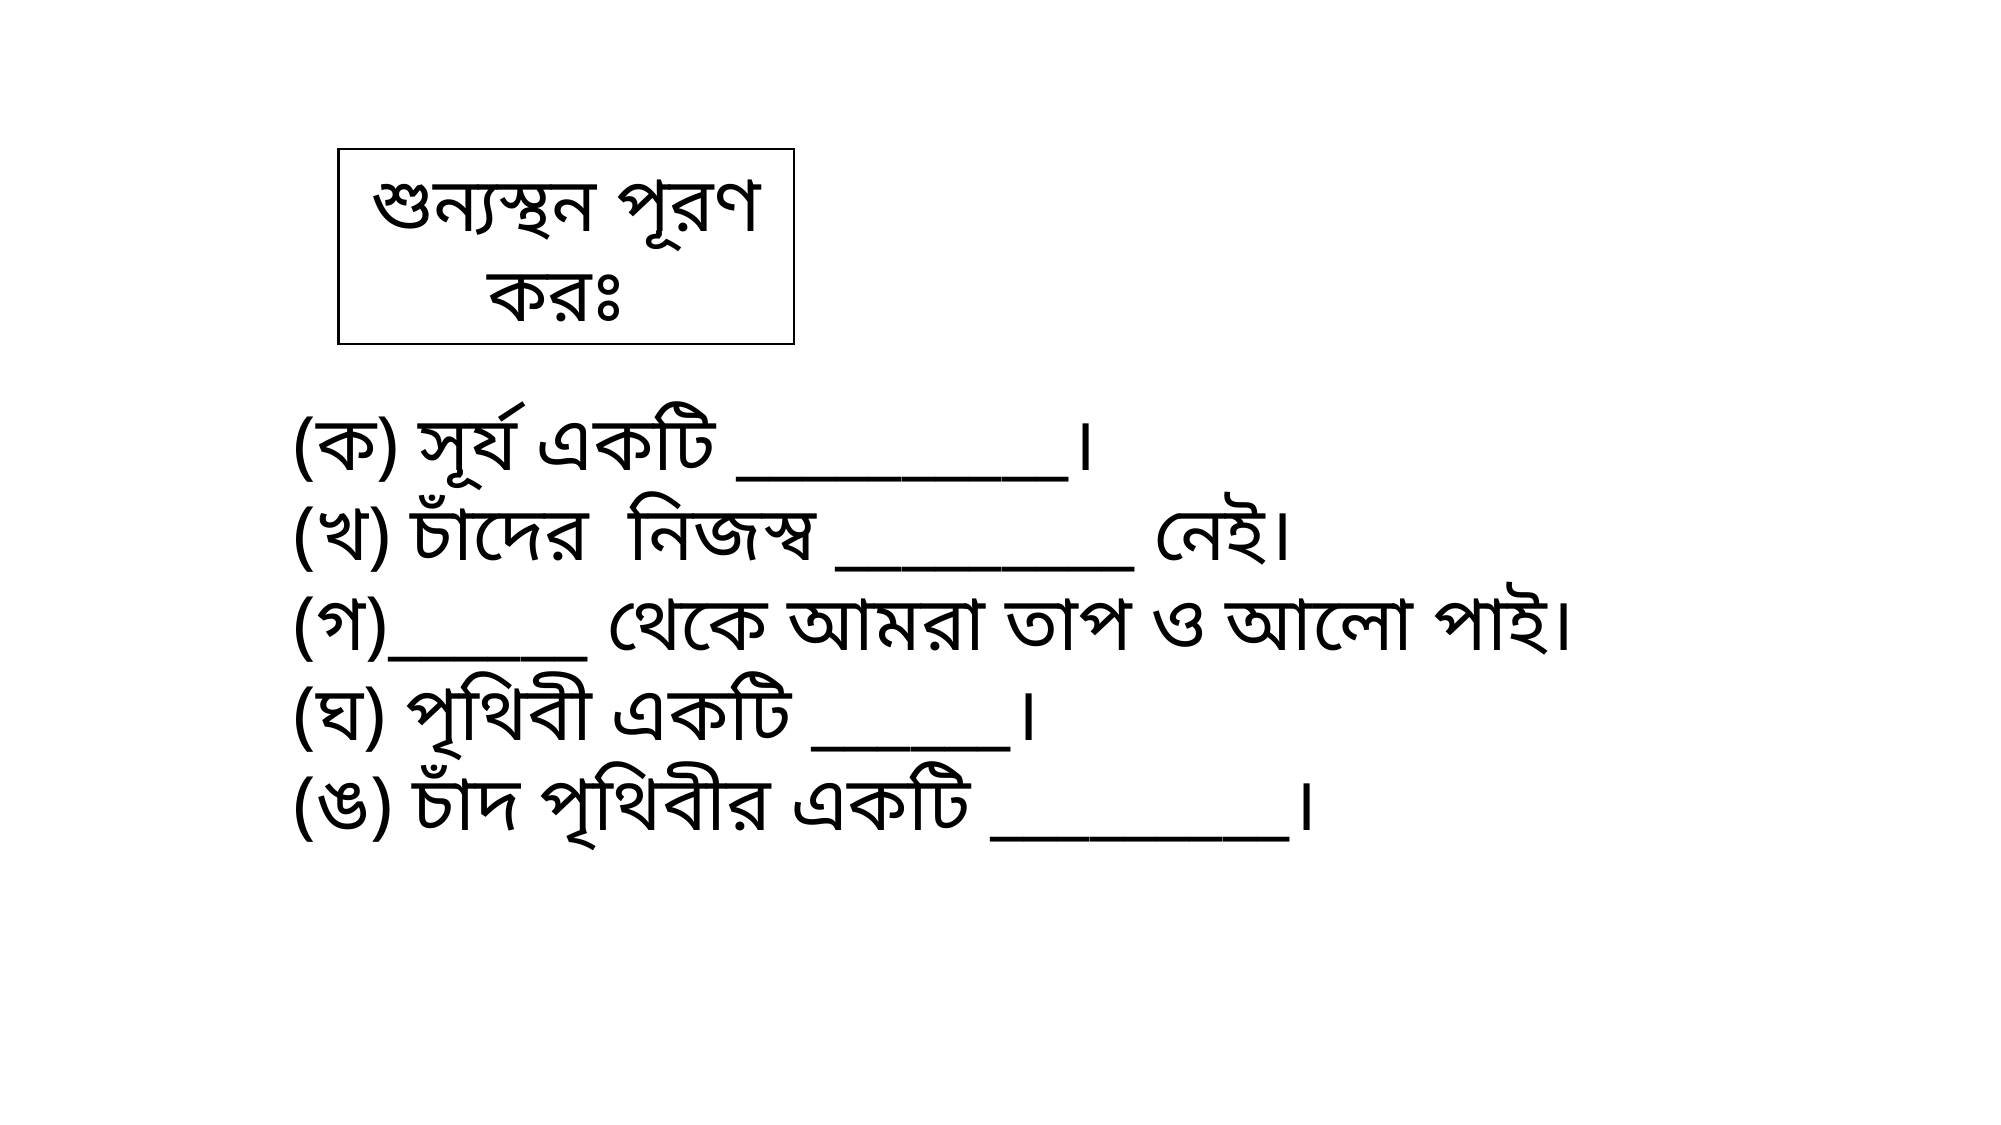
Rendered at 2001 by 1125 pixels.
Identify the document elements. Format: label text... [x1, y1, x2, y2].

text_box শুন্যস্থন পূরণ করঃ [337, 148, 795, 345]
text_box (ক) সূর্য একটি __________। (খ) চাঁদের নিজস্ব _________ নেই। (গ)______ থেকে আমরা তাপ ও আলো পাই। (ঘ) পৃথিবী একটি ______। (ঙ) চাঁদ পৃথিবীর একটি _________। [279, 388, 1674, 853]
